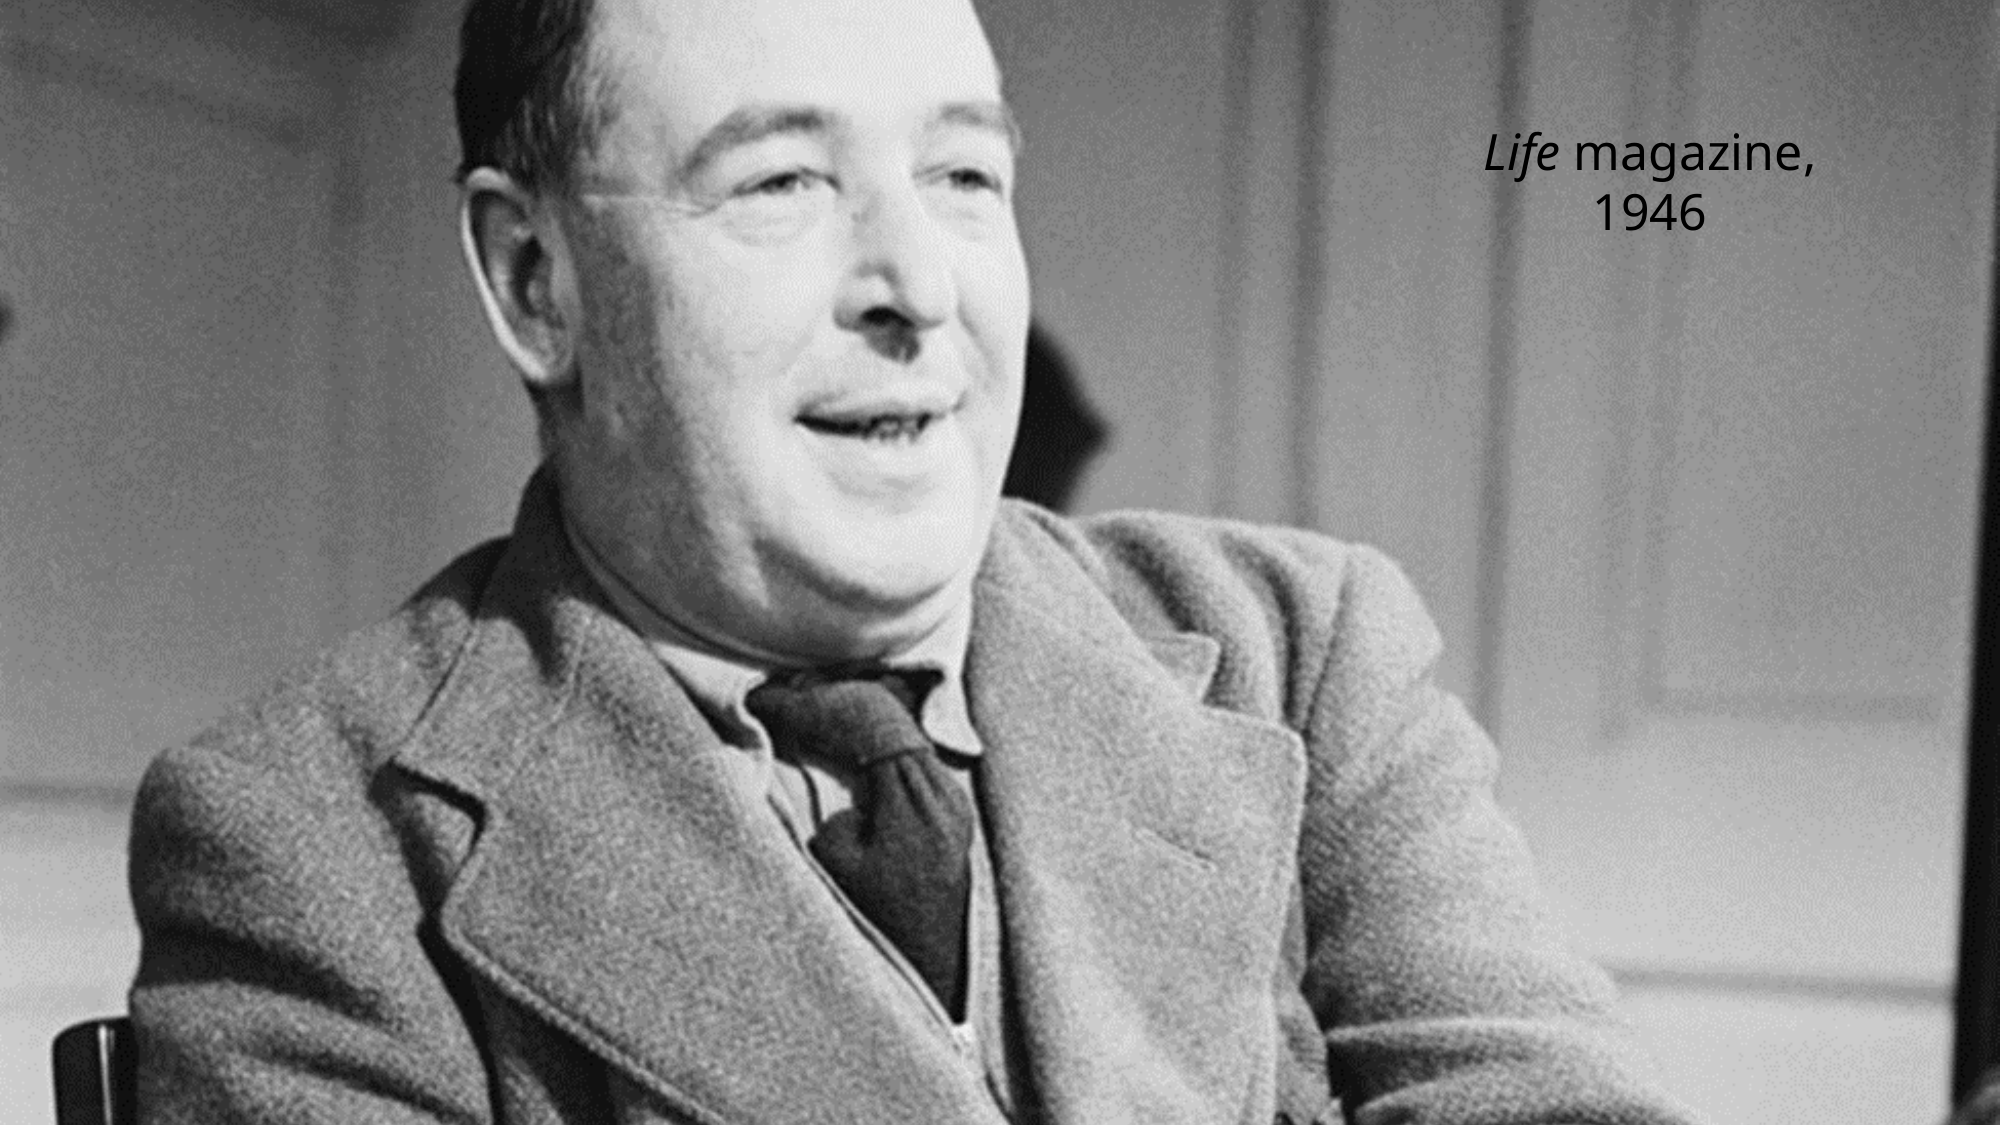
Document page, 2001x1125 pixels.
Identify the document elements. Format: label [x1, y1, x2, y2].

list [0, 0, 2000, 1125]
